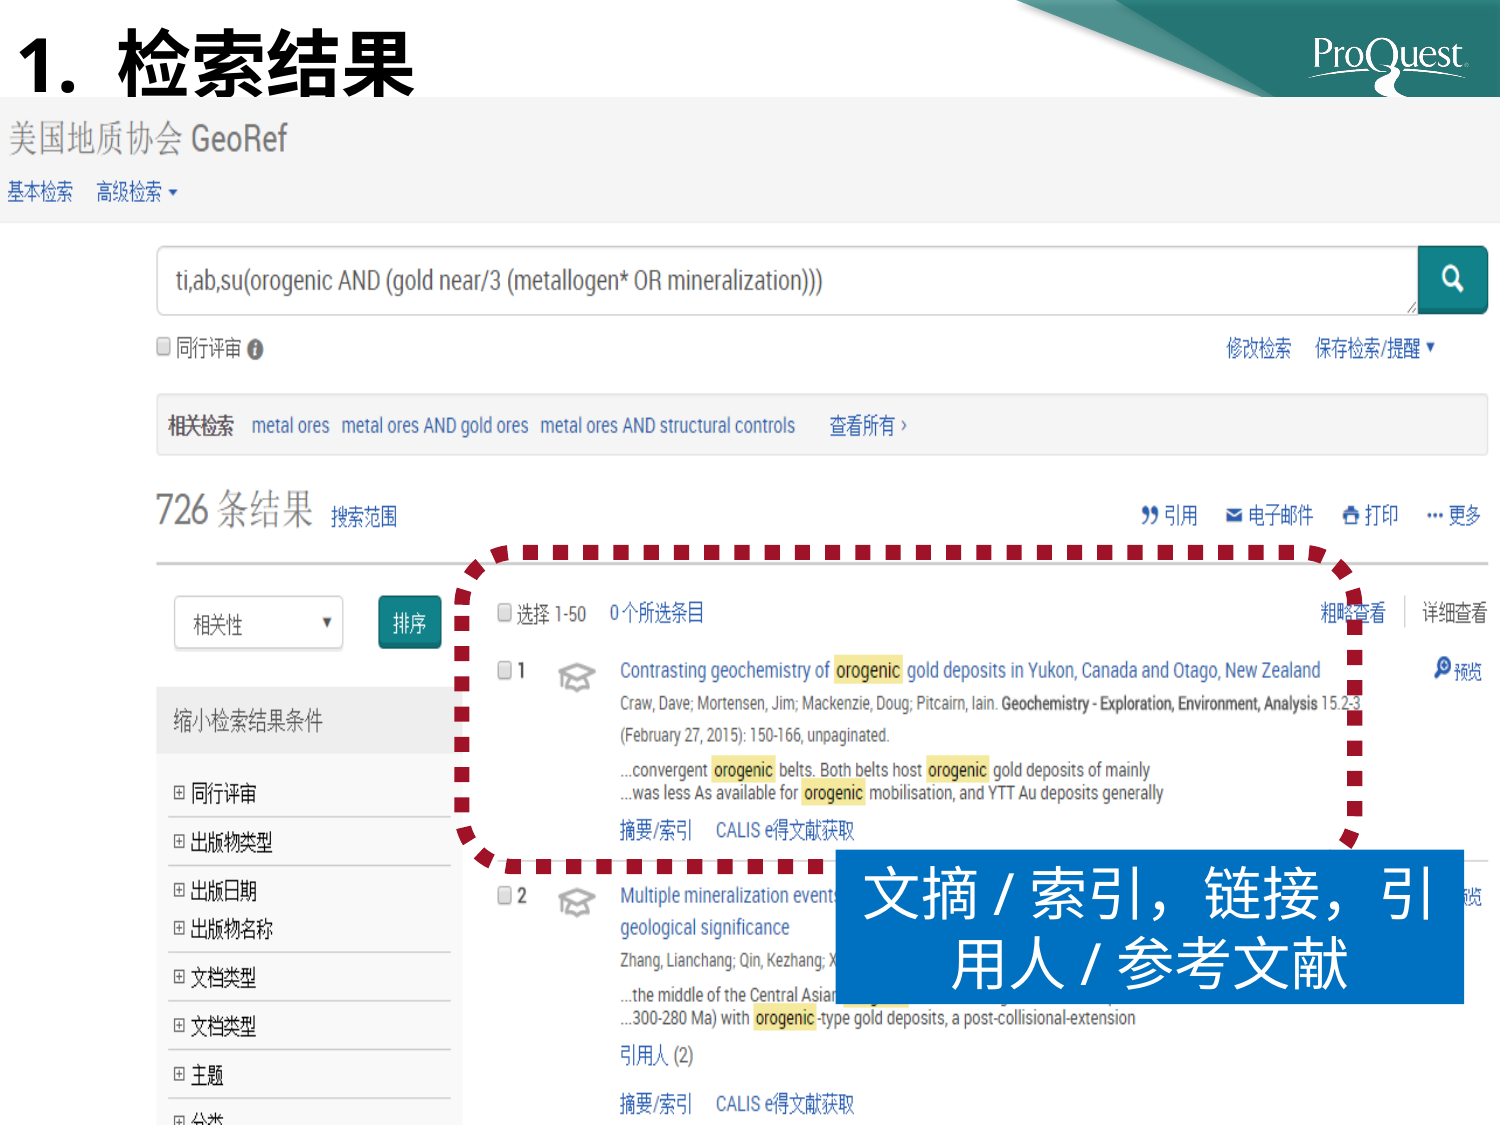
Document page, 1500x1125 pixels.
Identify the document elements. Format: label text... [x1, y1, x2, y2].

picture [0, 97, 1500, 1125]
title 1. 检索结果 [0, 0, 1388, 97]
